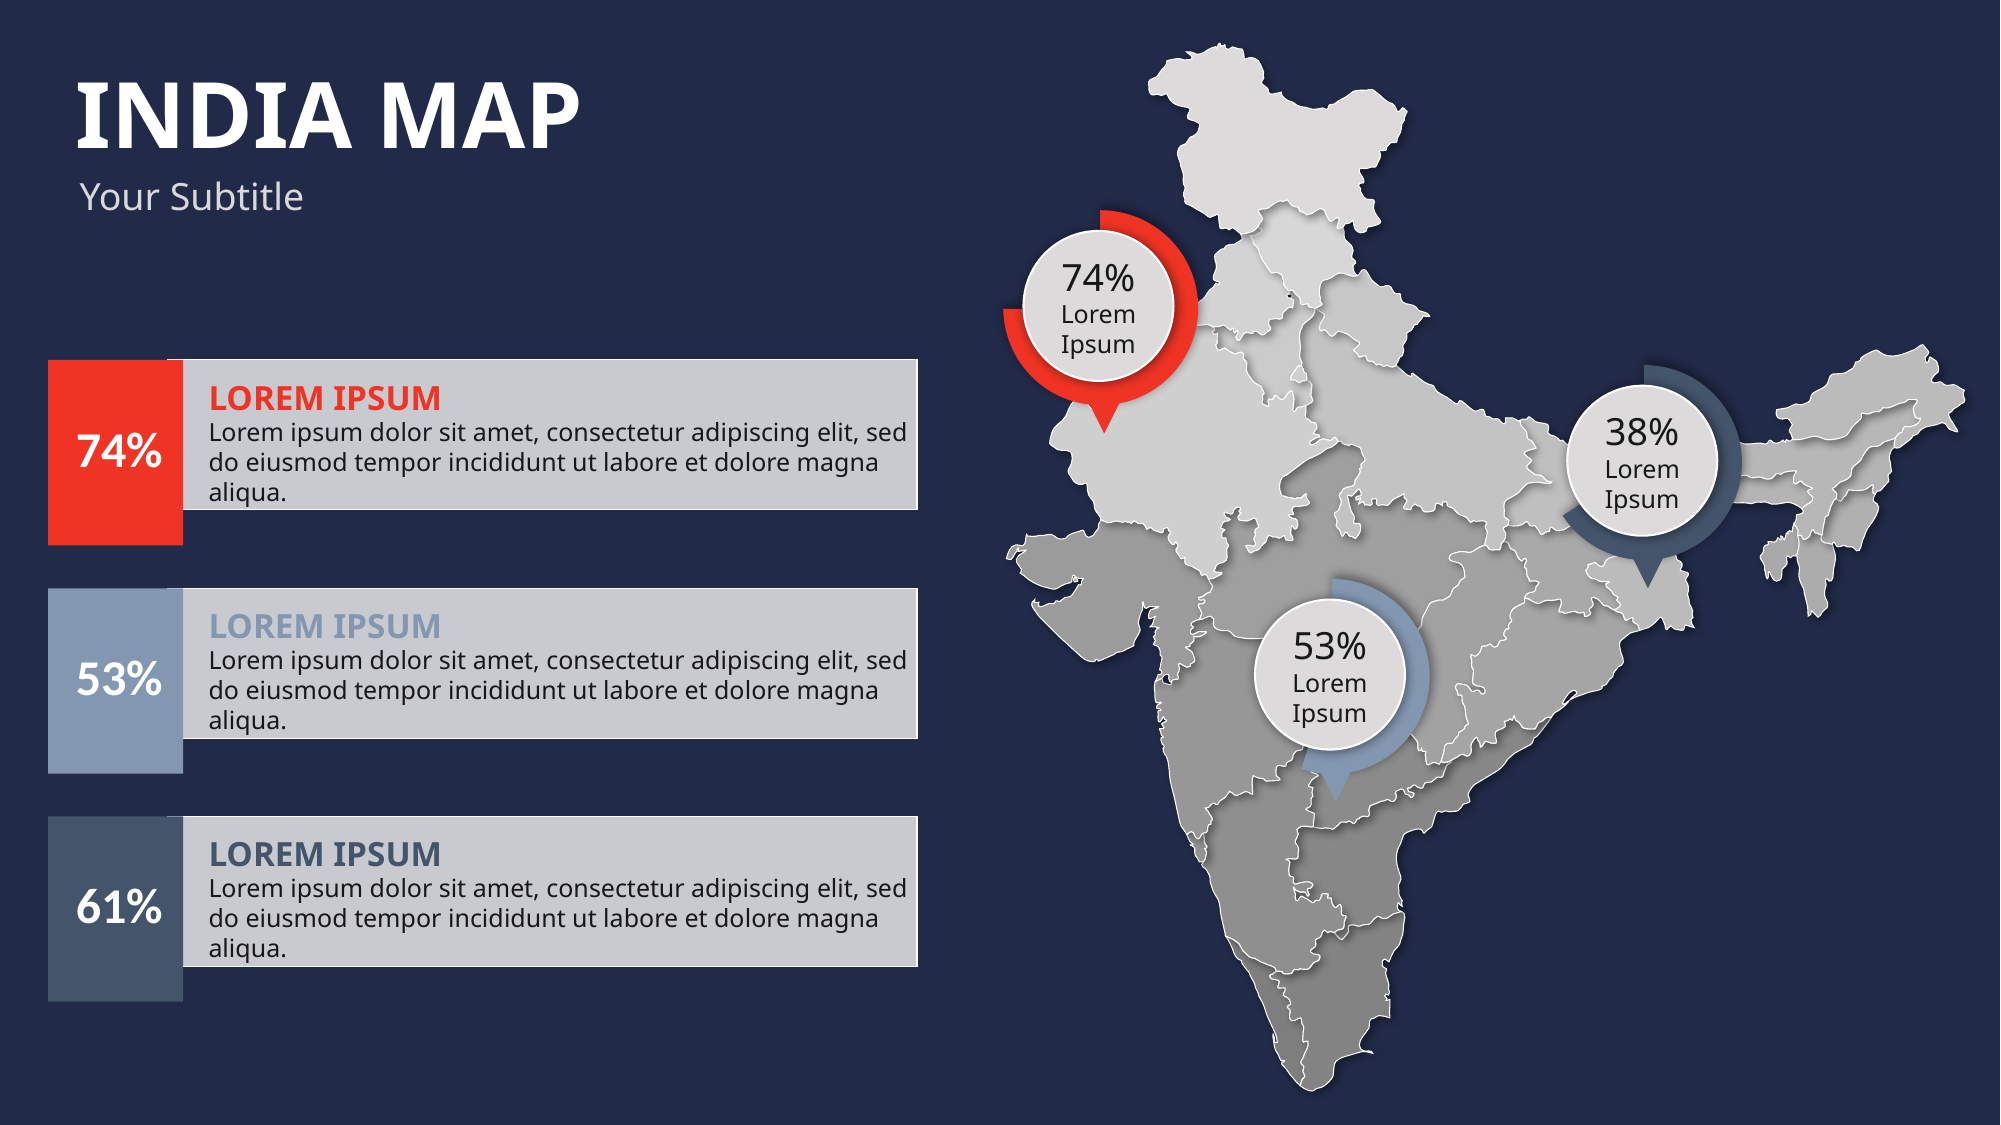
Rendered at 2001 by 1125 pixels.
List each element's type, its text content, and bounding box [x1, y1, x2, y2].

text_box [1760, 526, 1796, 582]
text_box [1512, 535, 1614, 617]
text_box [1290, 365, 1307, 383]
text_box [1850, 453, 1892, 495]
text_box [1154, 638, 1296, 839]
text_box [1148, 43, 1408, 235]
text_box [1006, 525, 1208, 683]
text_box [1776, 344, 1965, 449]
text_box 53% Lorem Ipsum [1253, 598, 1407, 751]
text_box [1561, 364, 1743, 561]
text_box [1207, 773, 1347, 974]
text_box [1049, 336, 1339, 580]
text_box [60, 49, 1036, 227]
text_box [48, 816, 958, 1002]
text_box [1796, 544, 1836, 618]
text_box [1417, 545, 1530, 765]
text_box [1247, 314, 1312, 395]
text_box [1745, 483, 1807, 509]
text_box [1002, 209, 1200, 406]
text_box 74% Lorem Ipsum [1022, 229, 1175, 382]
text_box [1309, 329, 1552, 550]
text_box [1515, 416, 1568, 535]
text_box [1198, 454, 1483, 639]
text_box [1208, 241, 1294, 341]
text_box [1441, 602, 1634, 763]
text_box [1190, 844, 1207, 862]
text_box [1231, 947, 1303, 1085]
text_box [48, 359, 958, 546]
text_box [1320, 748, 1444, 830]
text_box [1253, 212, 1358, 309]
text_box [1087, 400, 1121, 434]
text_box [1299, 732, 1534, 927]
text_box 38% Lorem Ipsum [1566, 384, 1719, 537]
text_box [1585, 560, 1695, 631]
text_box [1269, 922, 1405, 1092]
text_box [1826, 501, 1879, 551]
text_box [1299, 577, 1431, 775]
text_box [1319, 270, 1430, 368]
text_box [1752, 413, 1912, 540]
text_box [1301, 389, 1313, 405]
text_box [1227, 339, 1235, 348]
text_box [48, 588, 958, 774]
text_box [1318, 768, 1353, 803]
text_box [1631, 554, 1665, 589]
